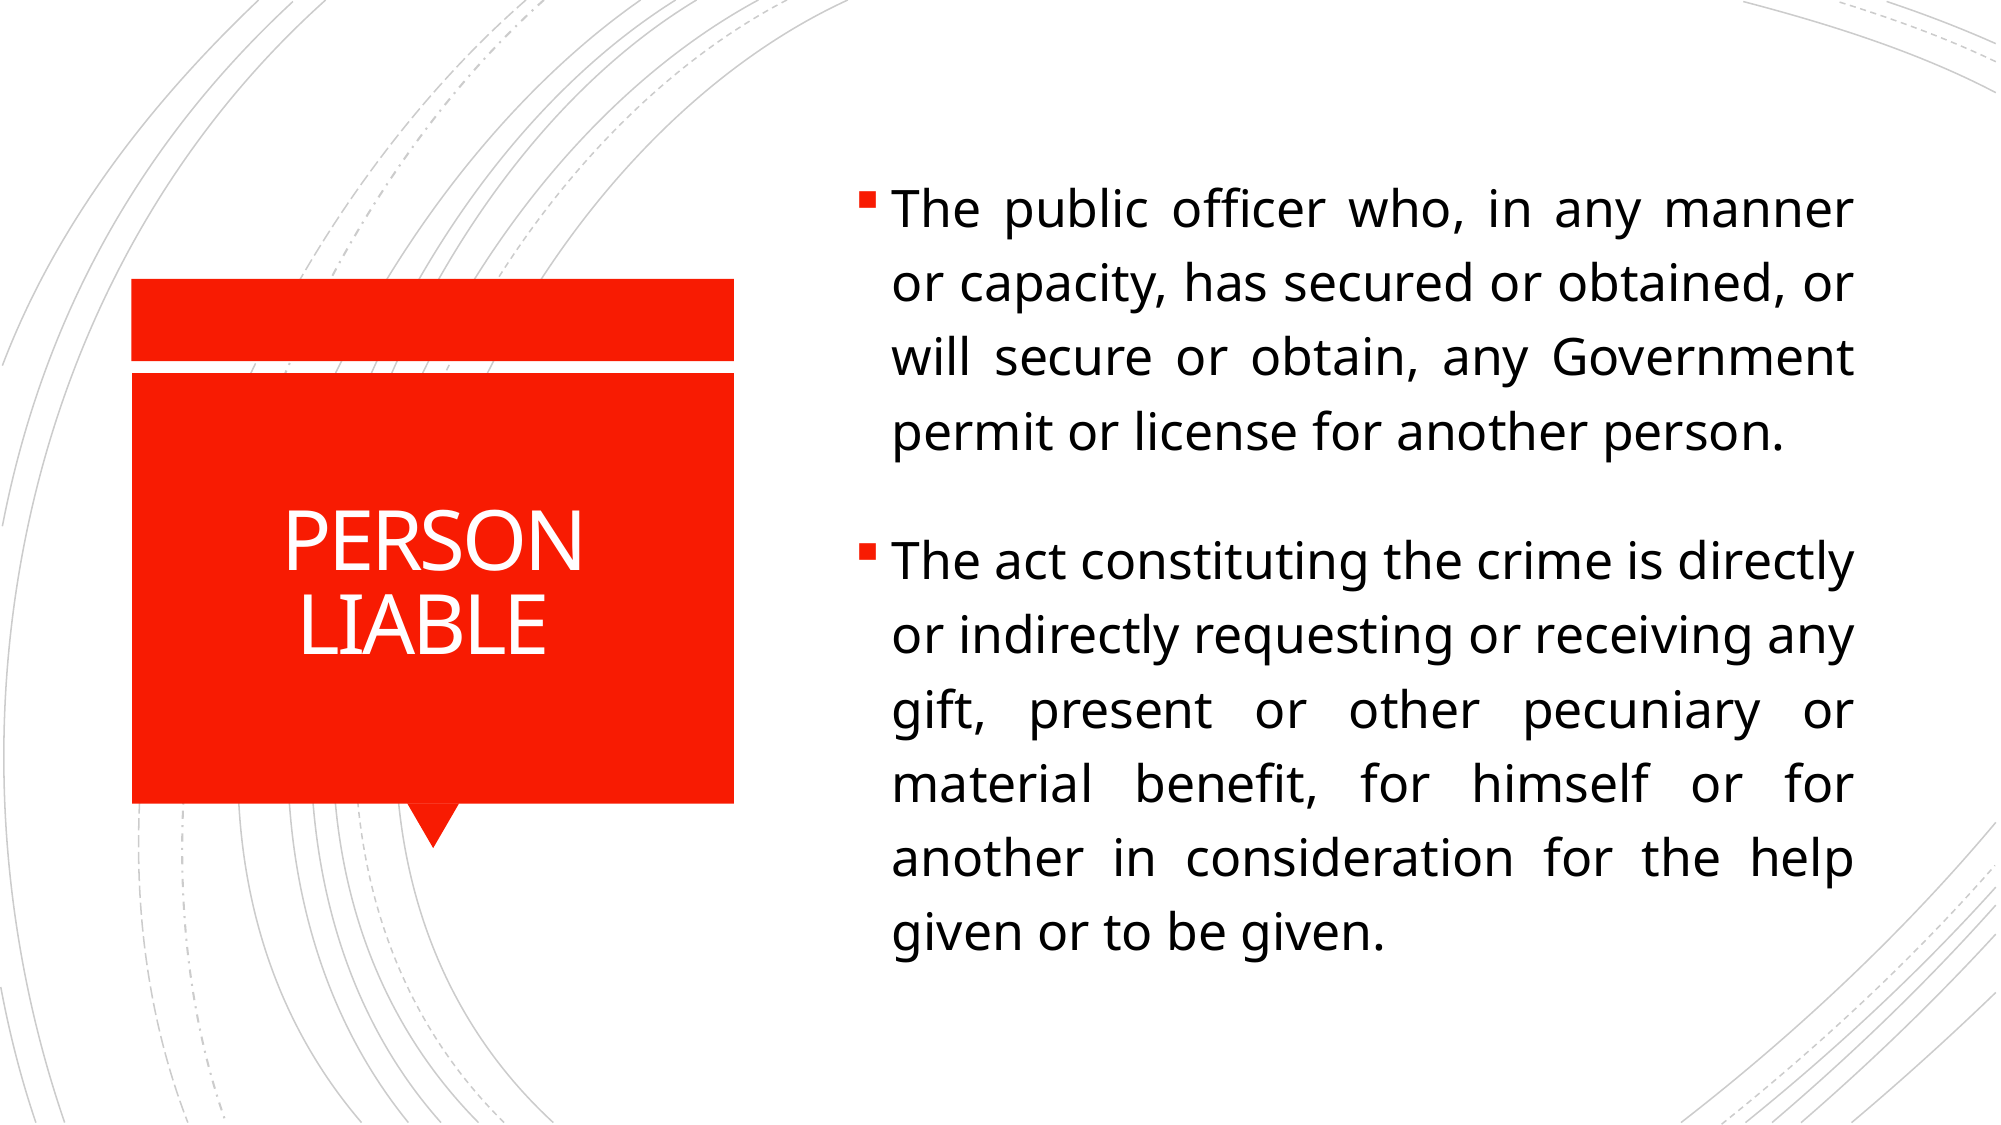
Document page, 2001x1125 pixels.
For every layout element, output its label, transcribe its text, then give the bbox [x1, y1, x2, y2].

list The public officer who, in any manner or capacity, has secured or obtained, or will secure or obtain, any Government permit or license for another person. The act constituting the crime is directly or indirectly requesting or receiving any gift, present or other pecuniary or material benefit, for himself or for another in consideration for the help given or to be given. [839, 131, 1871, 993]
title PERSON LIABLE [145, 385, 720, 789]
